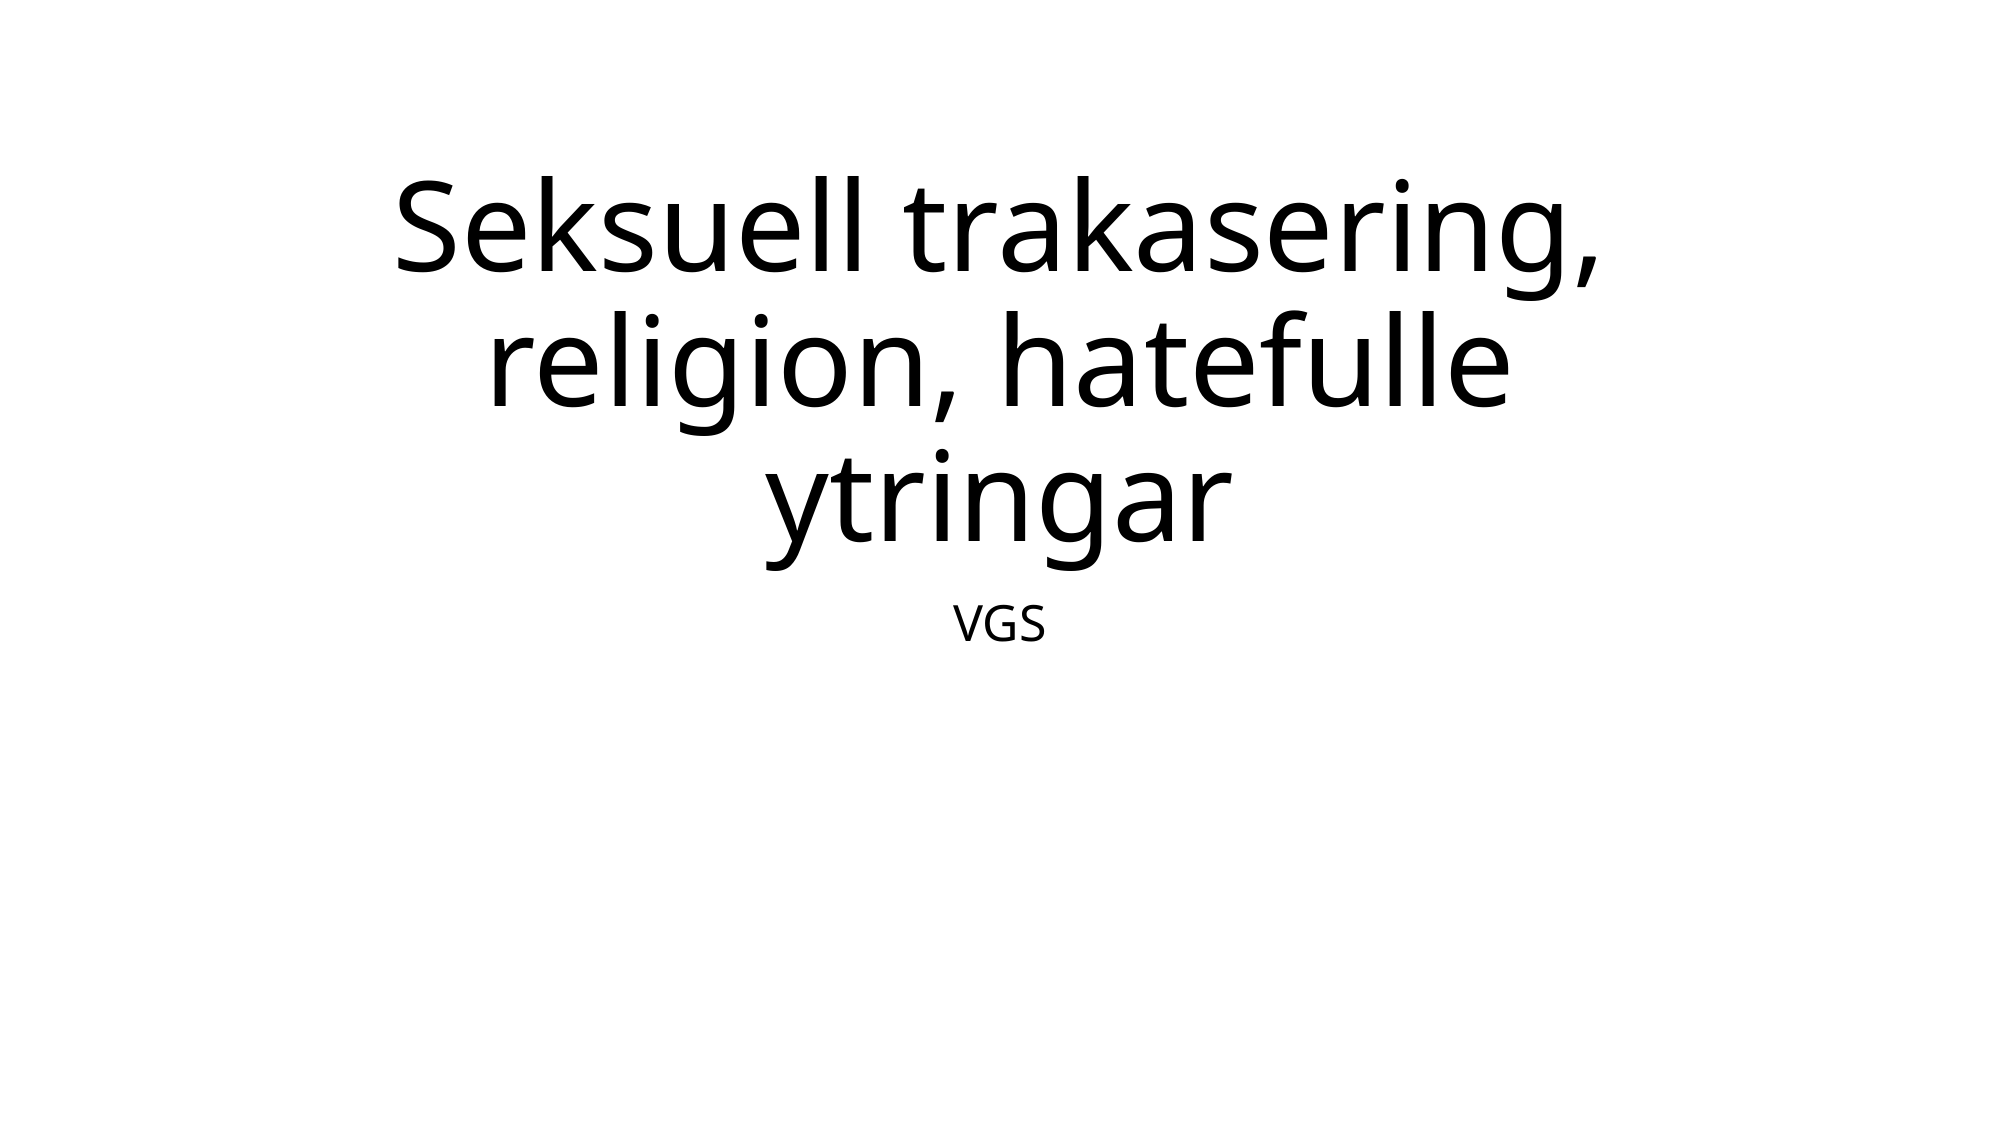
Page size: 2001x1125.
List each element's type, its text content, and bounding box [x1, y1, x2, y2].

title Seksuell trakasering, religion, hatefulle ytringar [249, 184, 1750, 576]
subtitle VGS [249, 590, 1750, 863]
